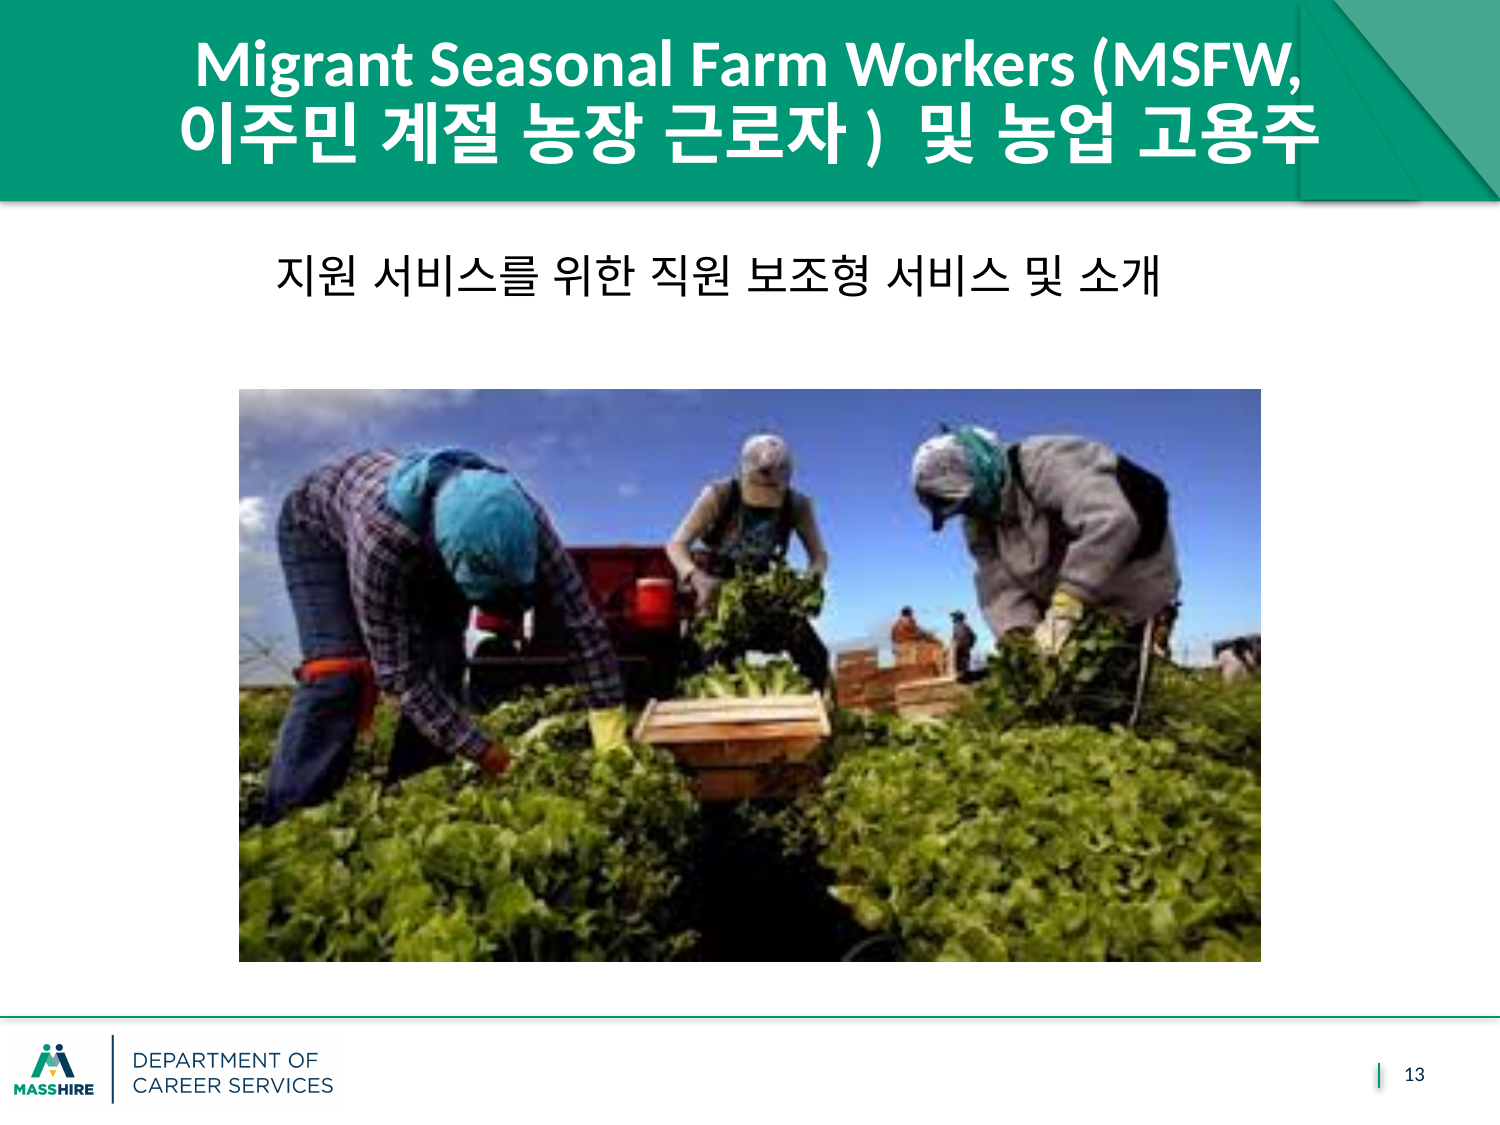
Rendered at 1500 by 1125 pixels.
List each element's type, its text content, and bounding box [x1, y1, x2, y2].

picture [238, 389, 1261, 963]
text_box [74, 257, 1425, 372]
slide_number 13 [1376, 1042, 1425, 1103]
picture [6, 1031, 341, 1109]
text_box 지원 서비스를 위한 직원 보조형 서비스 및 소개 [61, 239, 1377, 310]
title Migrant Seasonal Farm Workers (MSFW, 이주민 계절 농장 근로자) 및 농업 고용주 [75, 22, 1425, 180]
